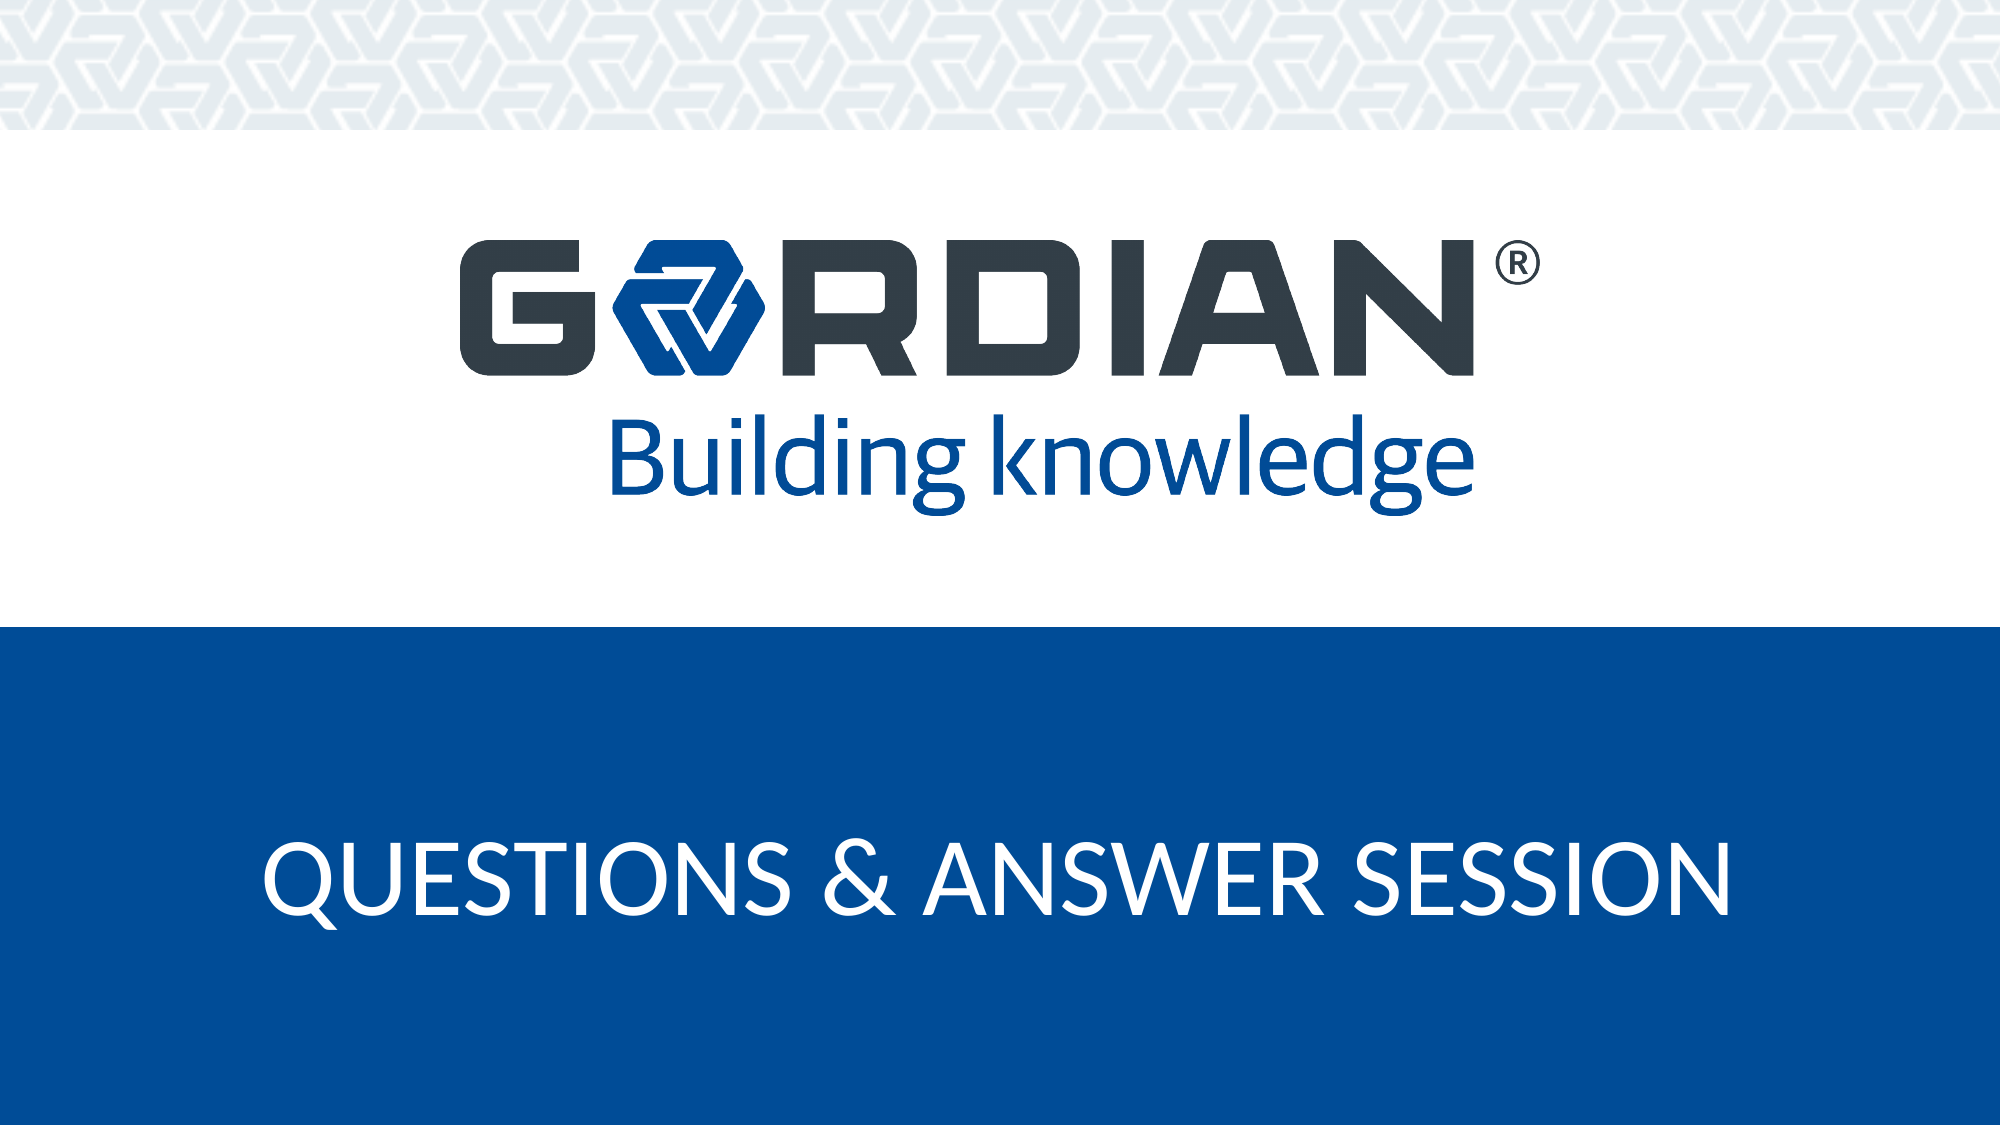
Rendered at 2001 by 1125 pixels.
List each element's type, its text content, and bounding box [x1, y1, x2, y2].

picture [0, 0, 2000, 130]
list QUESTIONS & ANSWER SESSION [205, 685, 1792, 1073]
picture [460, 240, 1540, 516]
